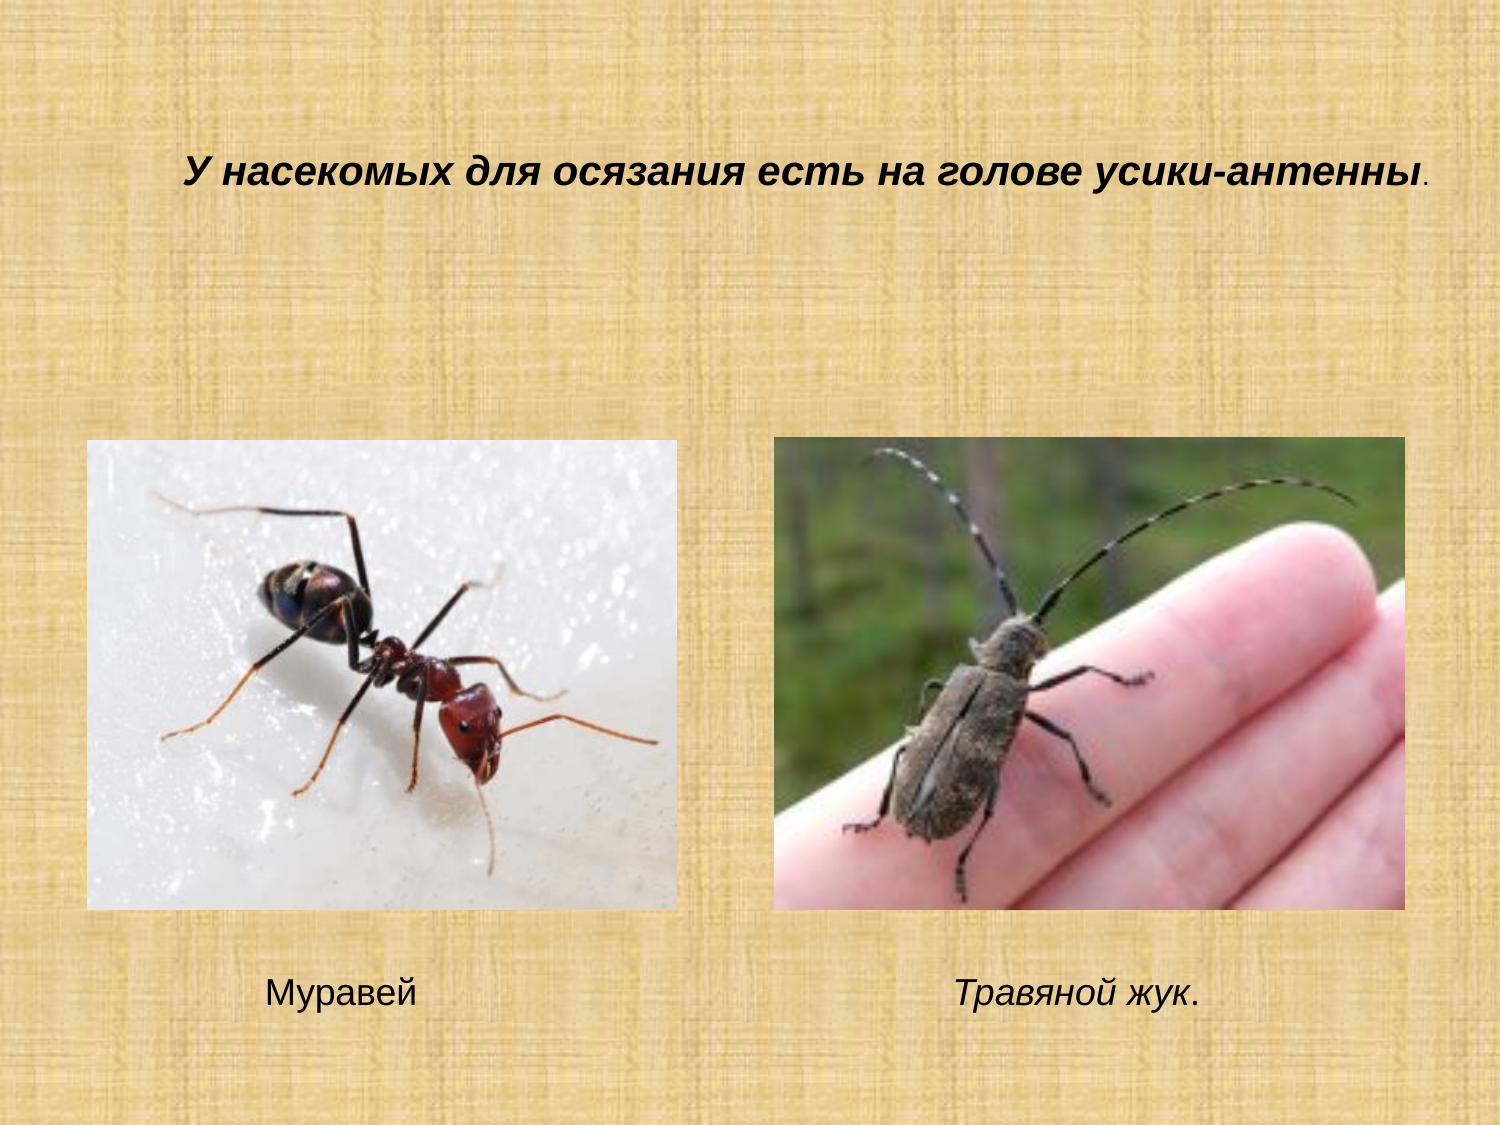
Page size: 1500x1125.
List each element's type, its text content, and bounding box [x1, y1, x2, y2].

picture [0, 0, 1500, 1125]
text_box Муравей [249, 960, 500, 1021]
text_box У насекомых для осязания есть на голове усики-антенны. [150, 136, 1463, 202]
text_box Травяной жук. [937, 960, 1225, 1021]
